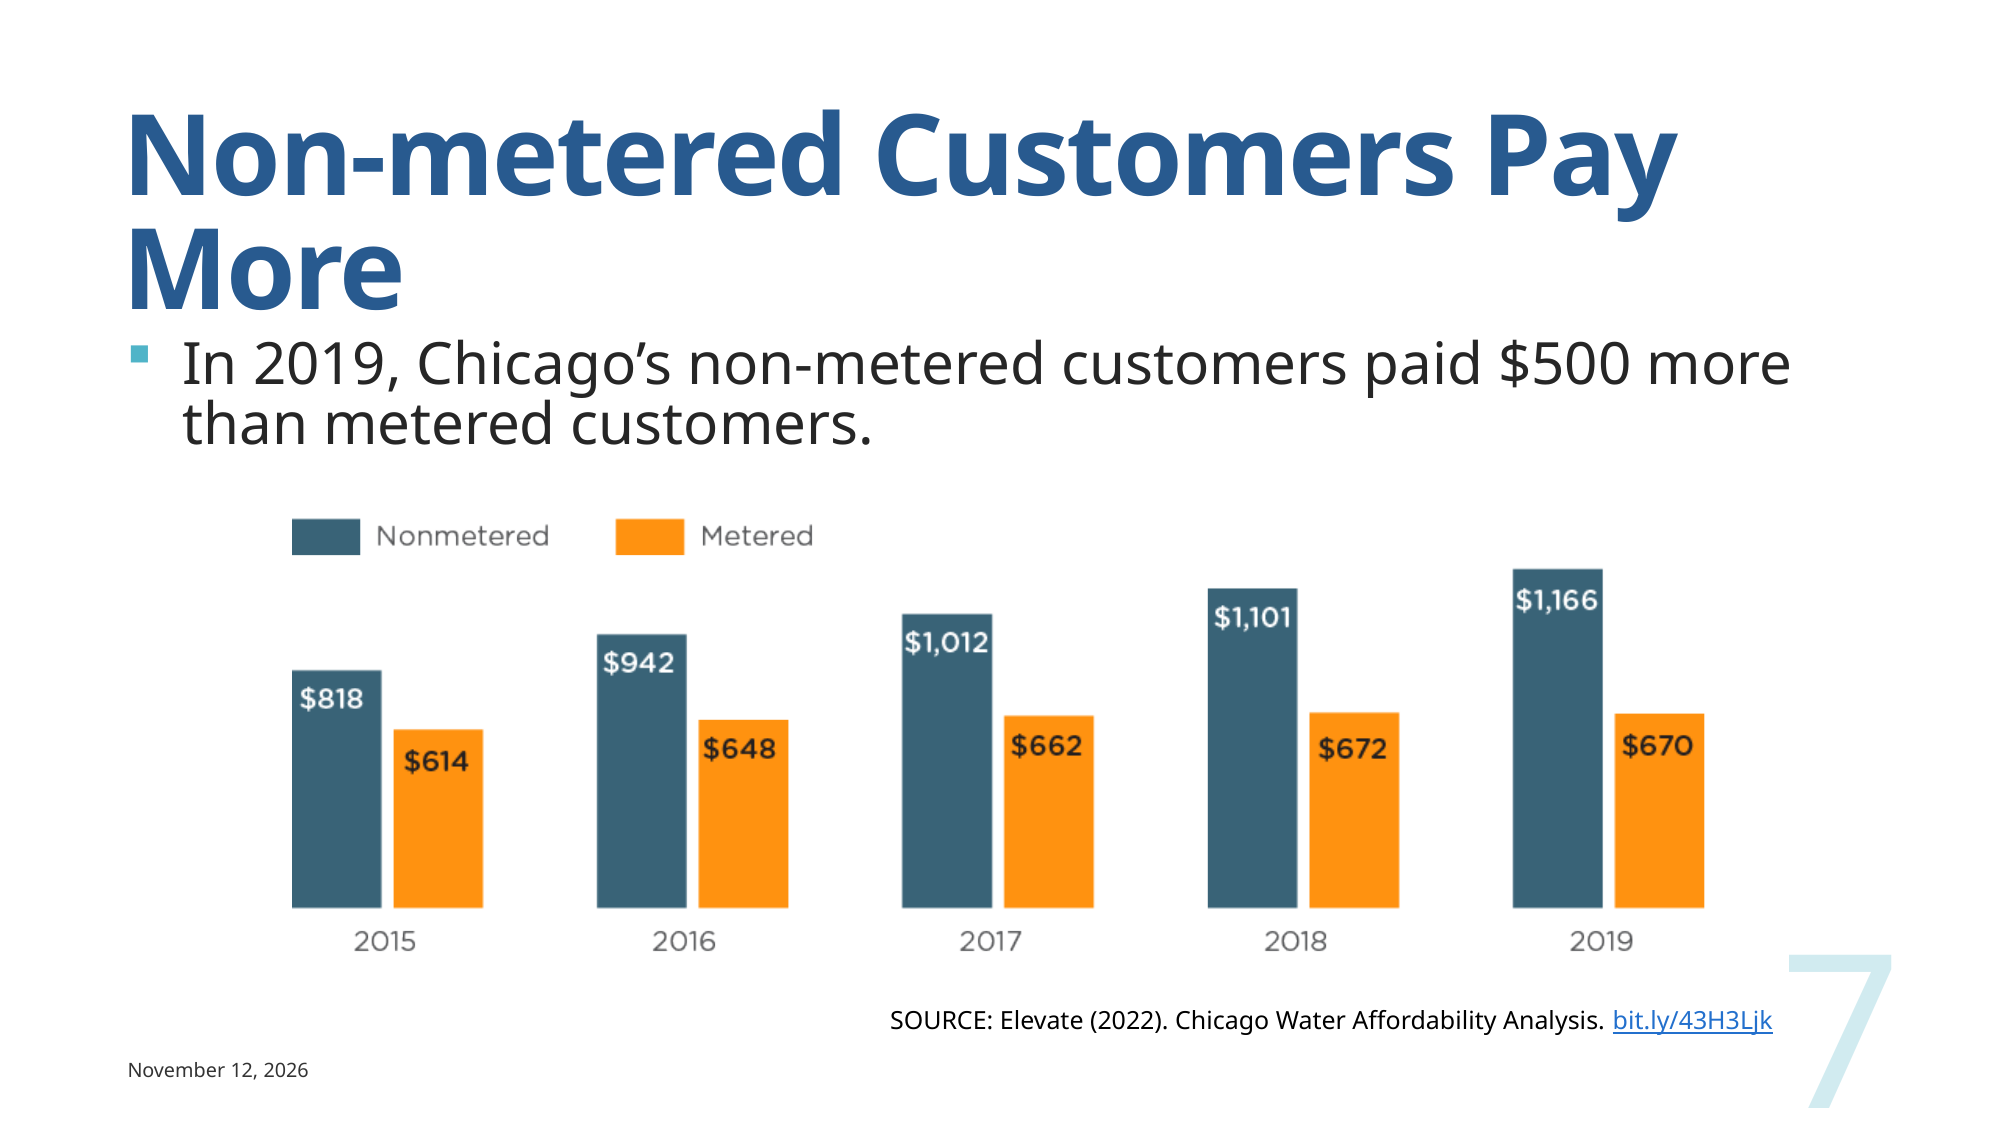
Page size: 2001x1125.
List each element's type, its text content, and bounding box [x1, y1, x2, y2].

picture [291, 517, 1709, 953]
text_box SOURCE: Elevate (2022). Chicago Water Affordability Analysis. bit.ly/43H3Ljk [875, 997, 1788, 1047]
list In 2019, Chicago’s non-metered customers paid $500 more than metered customers. [111, 329, 1876, 948]
slide_number 7 [1437, 963, 1918, 1125]
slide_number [112, 1051, 788, 1090]
title Non-metered Customers Pay More [107, 81, 1875, 354]
